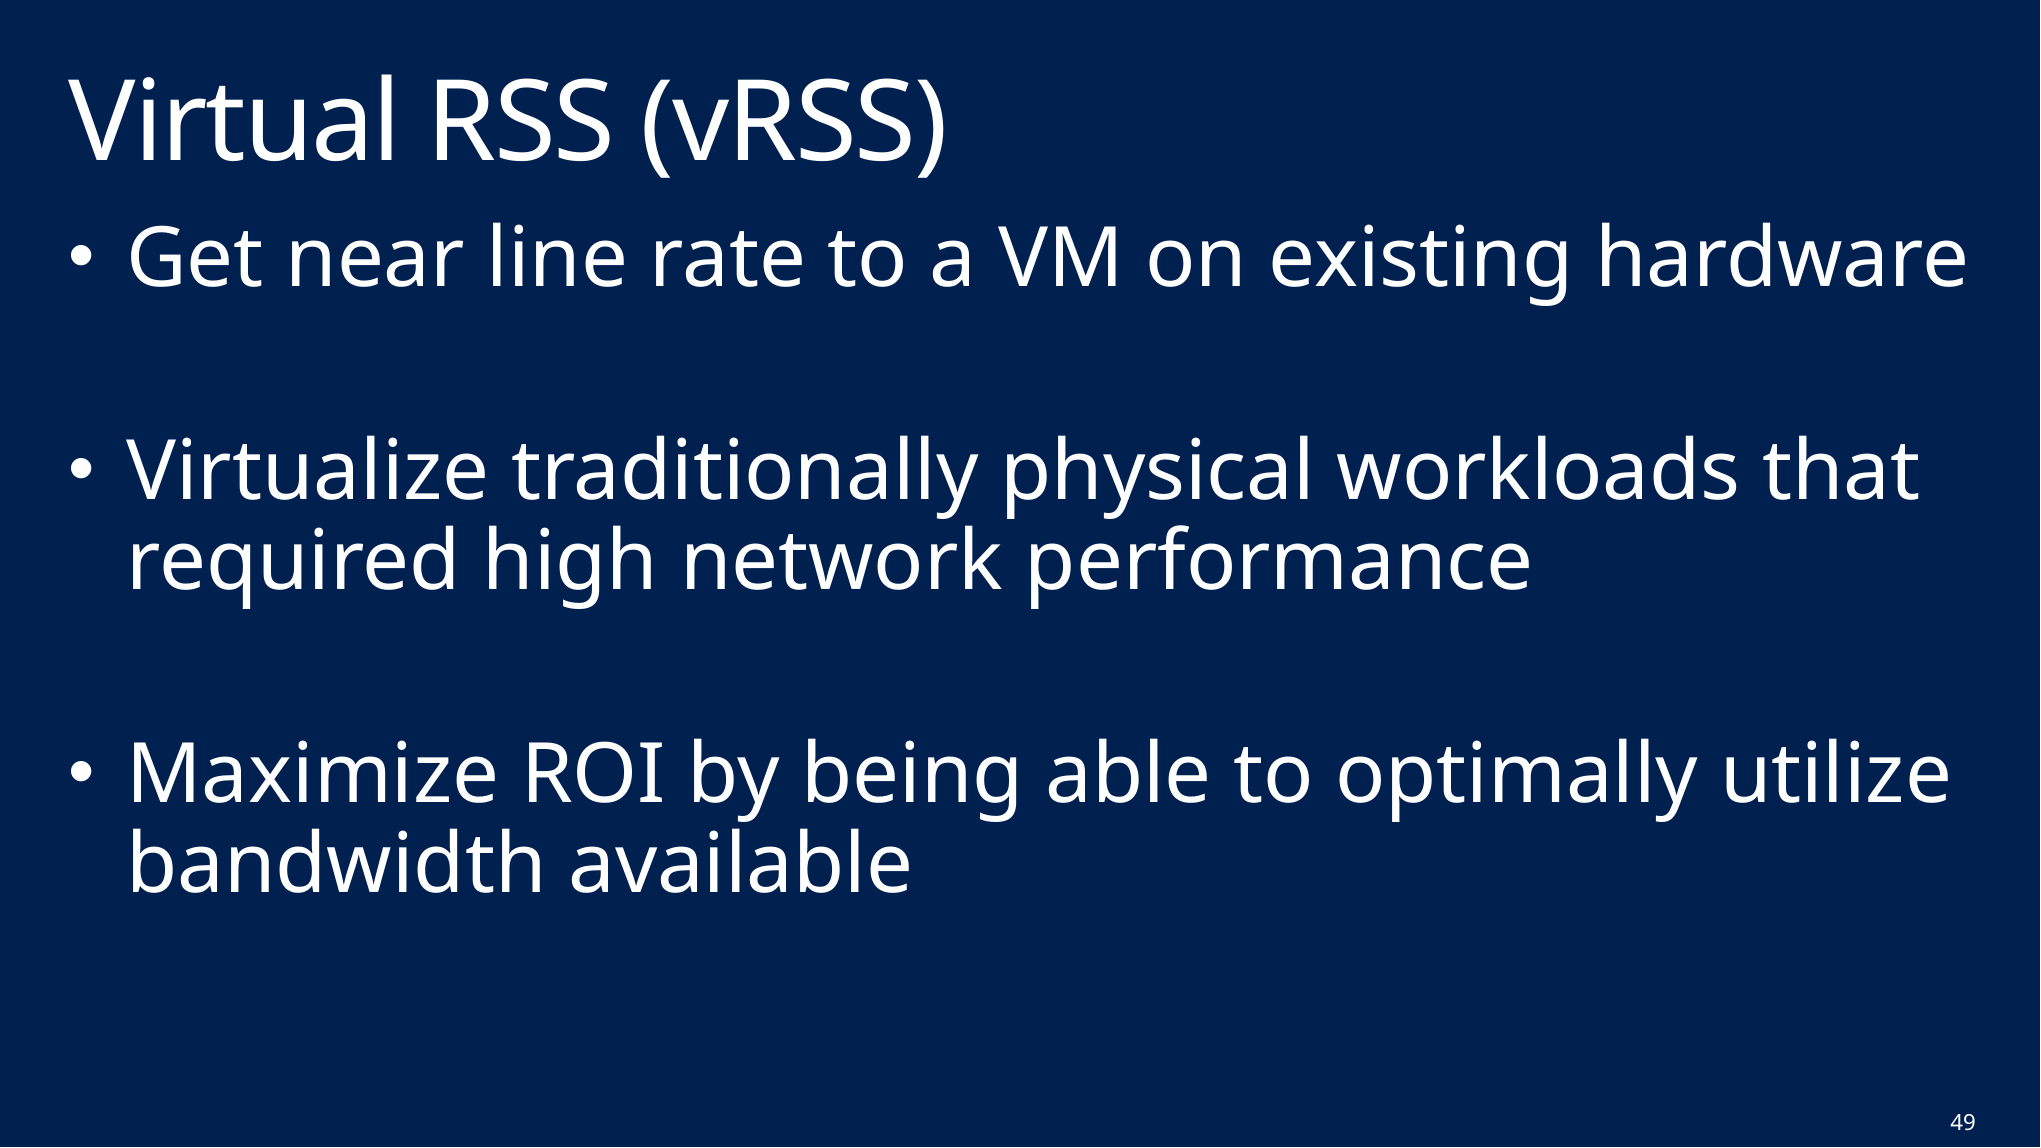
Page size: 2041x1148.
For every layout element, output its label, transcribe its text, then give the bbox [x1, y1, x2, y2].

list Get near line rate to a VM on existing hardware Virtualize traditionally physical workloads that required high network performance Maximize ROI by being able to optimally utilize bandwidth available [45, 199, 1996, 1099]
title Virtual RSS (vRSS) [45, 48, 1996, 199]
text_box 49 [1950, 1109, 1989, 1137]
